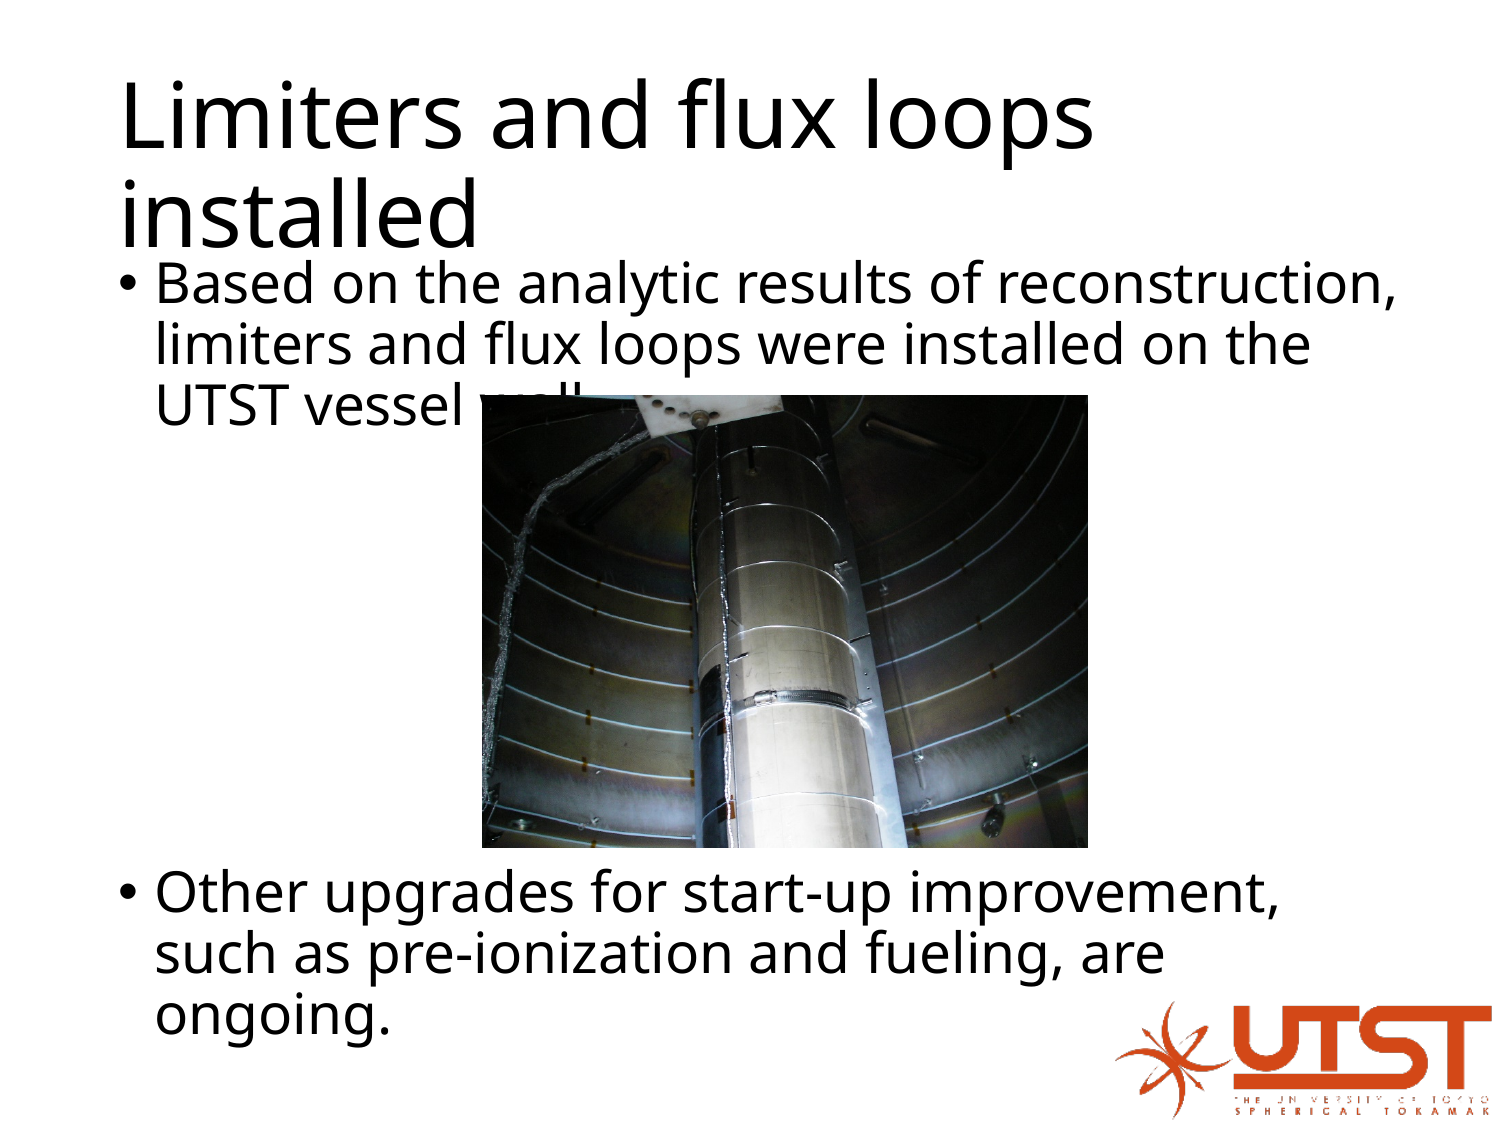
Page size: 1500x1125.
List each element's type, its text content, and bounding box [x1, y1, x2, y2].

list Based on the analytic results of reconstruction, limiters and flux loops were installed on the UTST vessel wall. Other upgrades for start-up improvement, such as pre-ionization and fueling, are ongoing. [103, 247, 1431, 1055]
picture [482, 395, 1088, 848]
picture [1112, 999, 1494, 1122]
title Limiters and flux loops installed [103, 59, 1397, 247]
